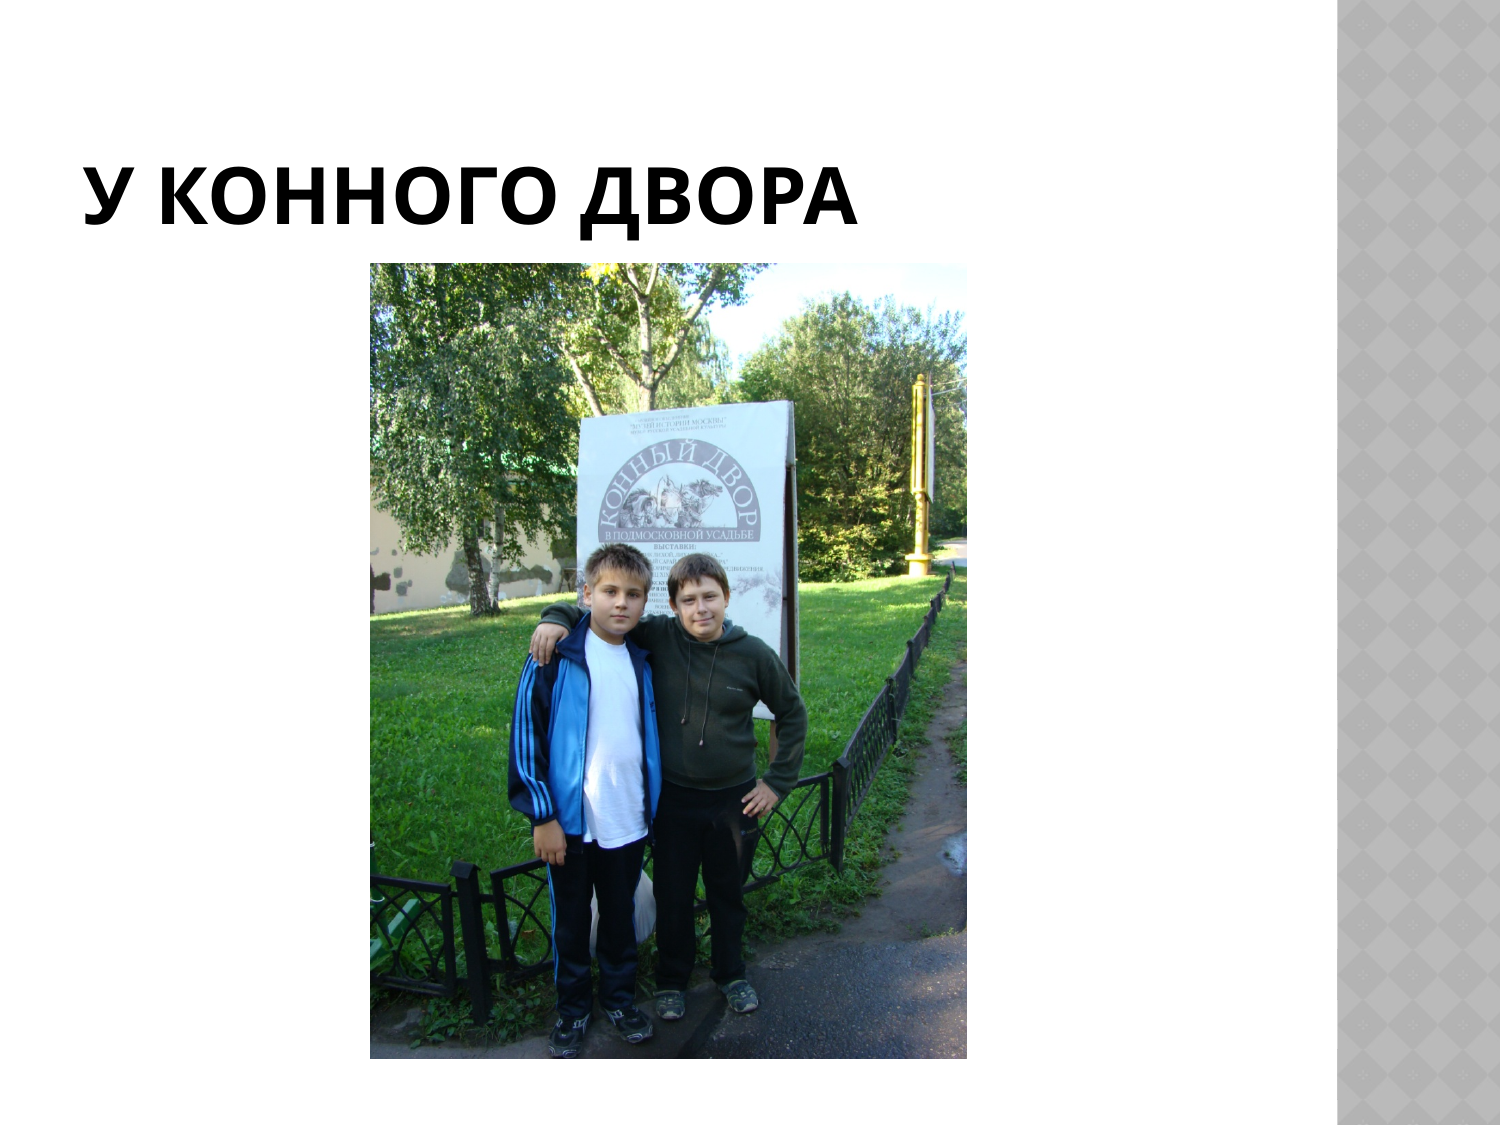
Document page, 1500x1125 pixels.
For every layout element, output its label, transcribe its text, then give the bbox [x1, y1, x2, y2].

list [370, 263, 968, 1060]
title У КОННОГО ДВОРА [75, 52, 1263, 240]
